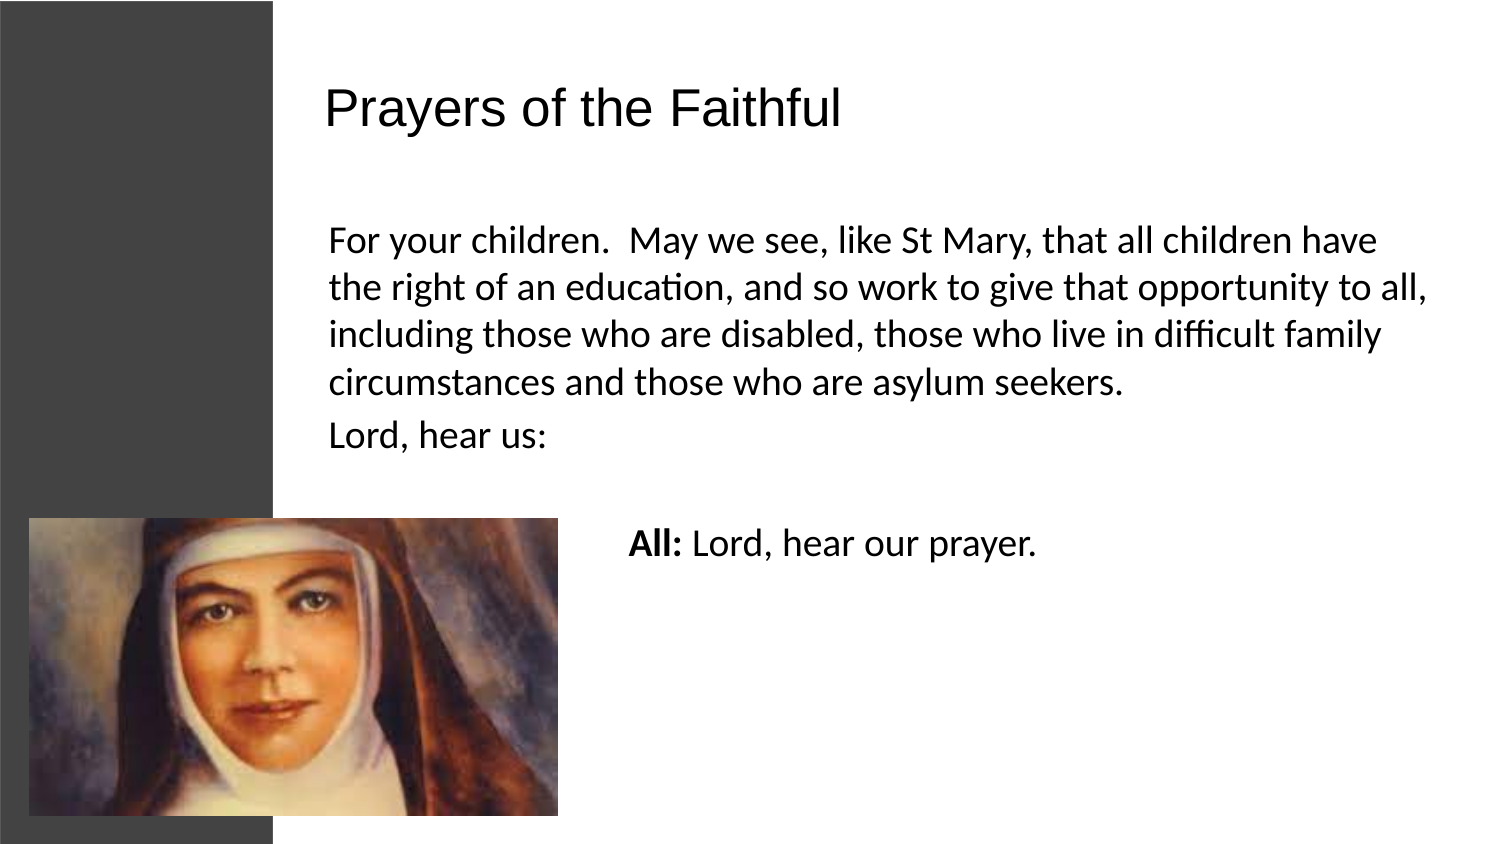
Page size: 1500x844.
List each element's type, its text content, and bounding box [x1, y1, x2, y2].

list For your children. May we see, like St Mary, that all children have the right of an education, and so work to give that opportunity to all, including those who are disabled, those who live in difficult family circumstances and those who are asylum seekers. Lord, hear us: All: Lord, hear our prayer. [313, 198, 1453, 723]
text_box [0, 1, 273, 844]
title Prayers of the Faithful [309, 58, 1458, 153]
picture [29, 518, 558, 816]
